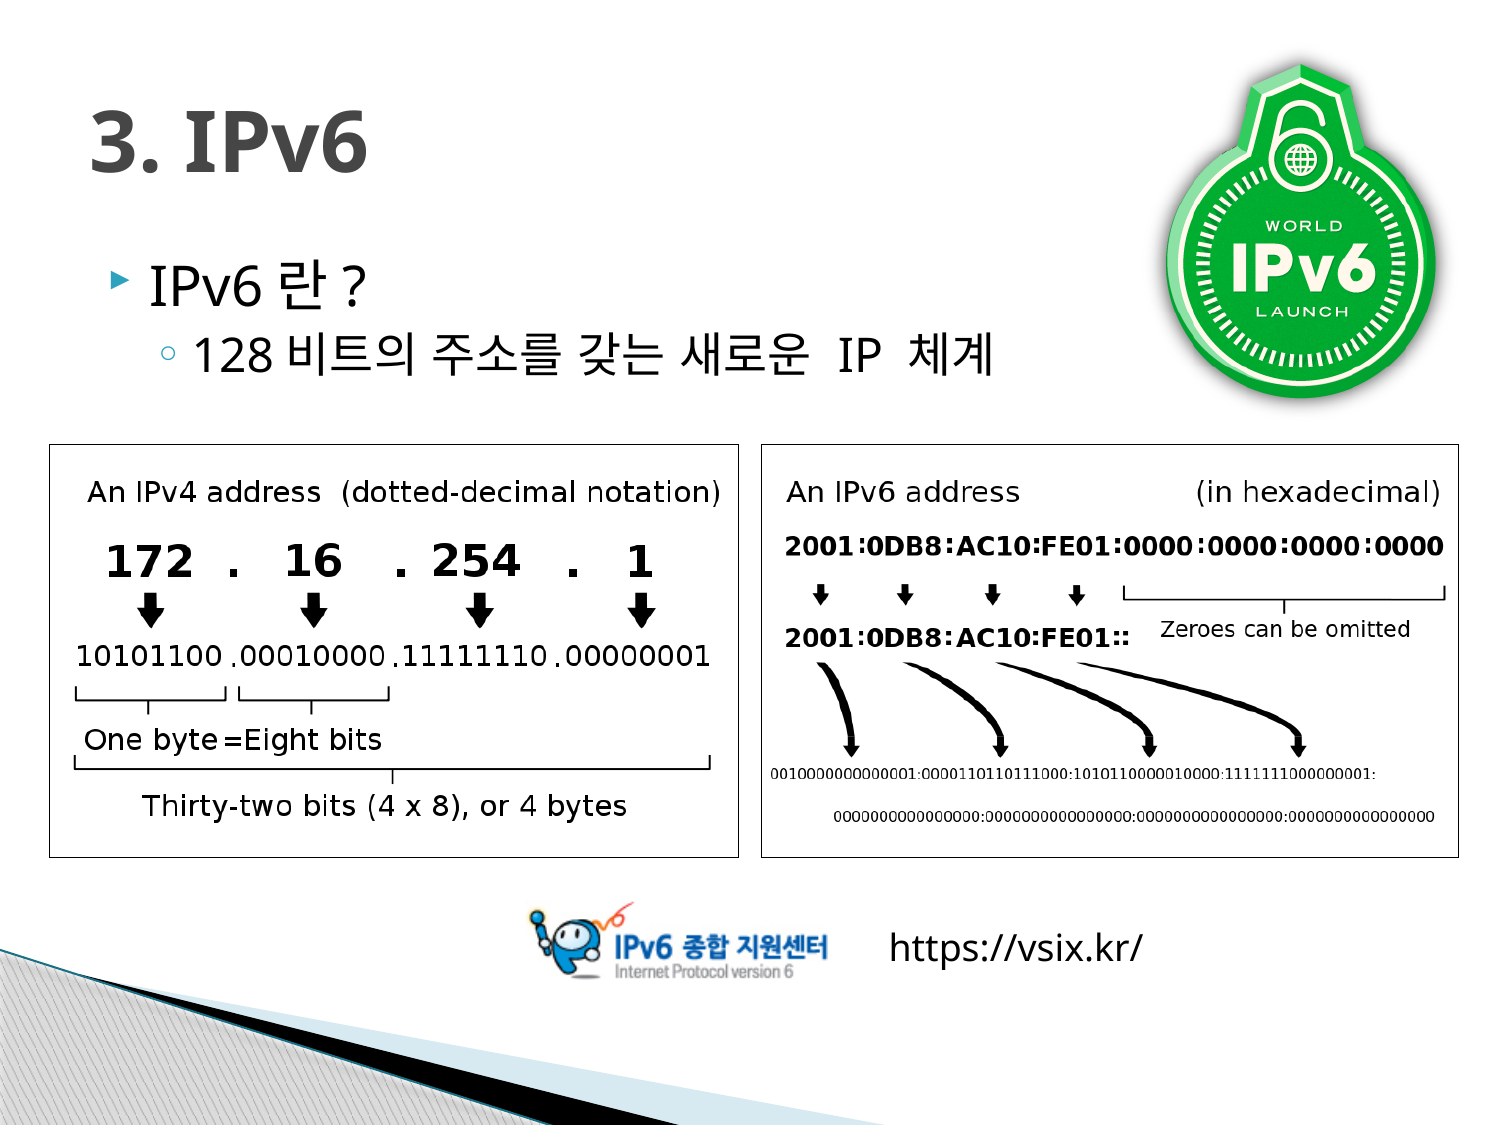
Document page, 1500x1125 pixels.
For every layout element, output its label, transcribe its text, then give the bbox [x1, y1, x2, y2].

title 3. IPv6 [75, 45, 1138, 233]
text_box https://vsix.kr/ [873, 916, 1159, 977]
picture [48, 444, 739, 859]
picture [525, 899, 828, 983]
picture [1141, 42, 1459, 421]
picture [761, 444, 1459, 858]
list IPv6란? 128비트의 주소를 갖는 새로운 IP 체계 [75, 243, 1425, 986]
